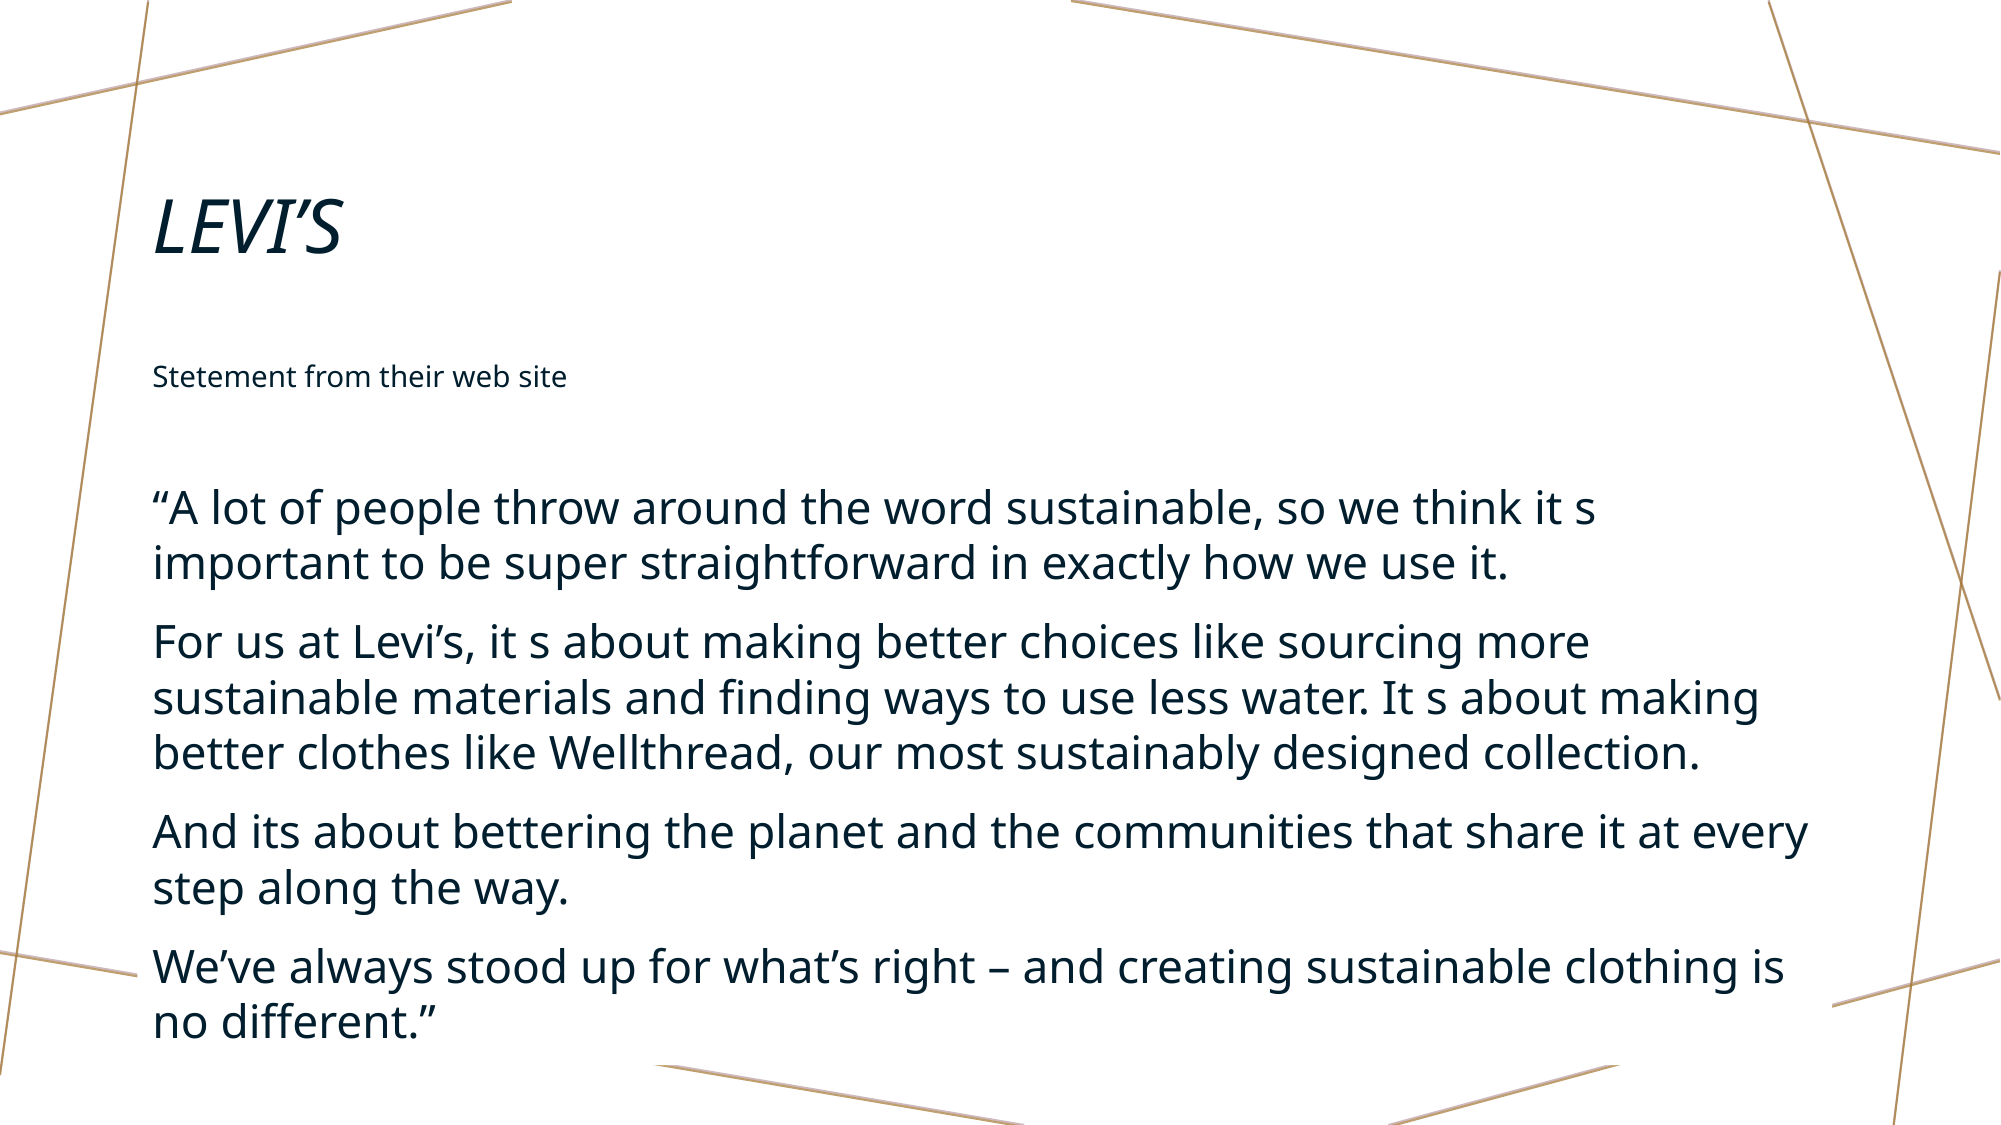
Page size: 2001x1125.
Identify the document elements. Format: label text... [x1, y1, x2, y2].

list Stetement from their web site “Α lot of people throw around the word sustainable, so we think it s important to be super straightforward in exactly how we use it. For us at Levi’s, it s about making better choices like sourcing more sustainable materials and finding ways to use less water. It s about making better clothes like Wellthread, our most sustainably designed collection. And its about bettering the planet and the communities that share it at every step along the way. We’ve always stood up for what’s right – and creating sustainable clothing is no different.” [137, 350, 1833, 1066]
title LEVI’S [137, 59, 1833, 278]
